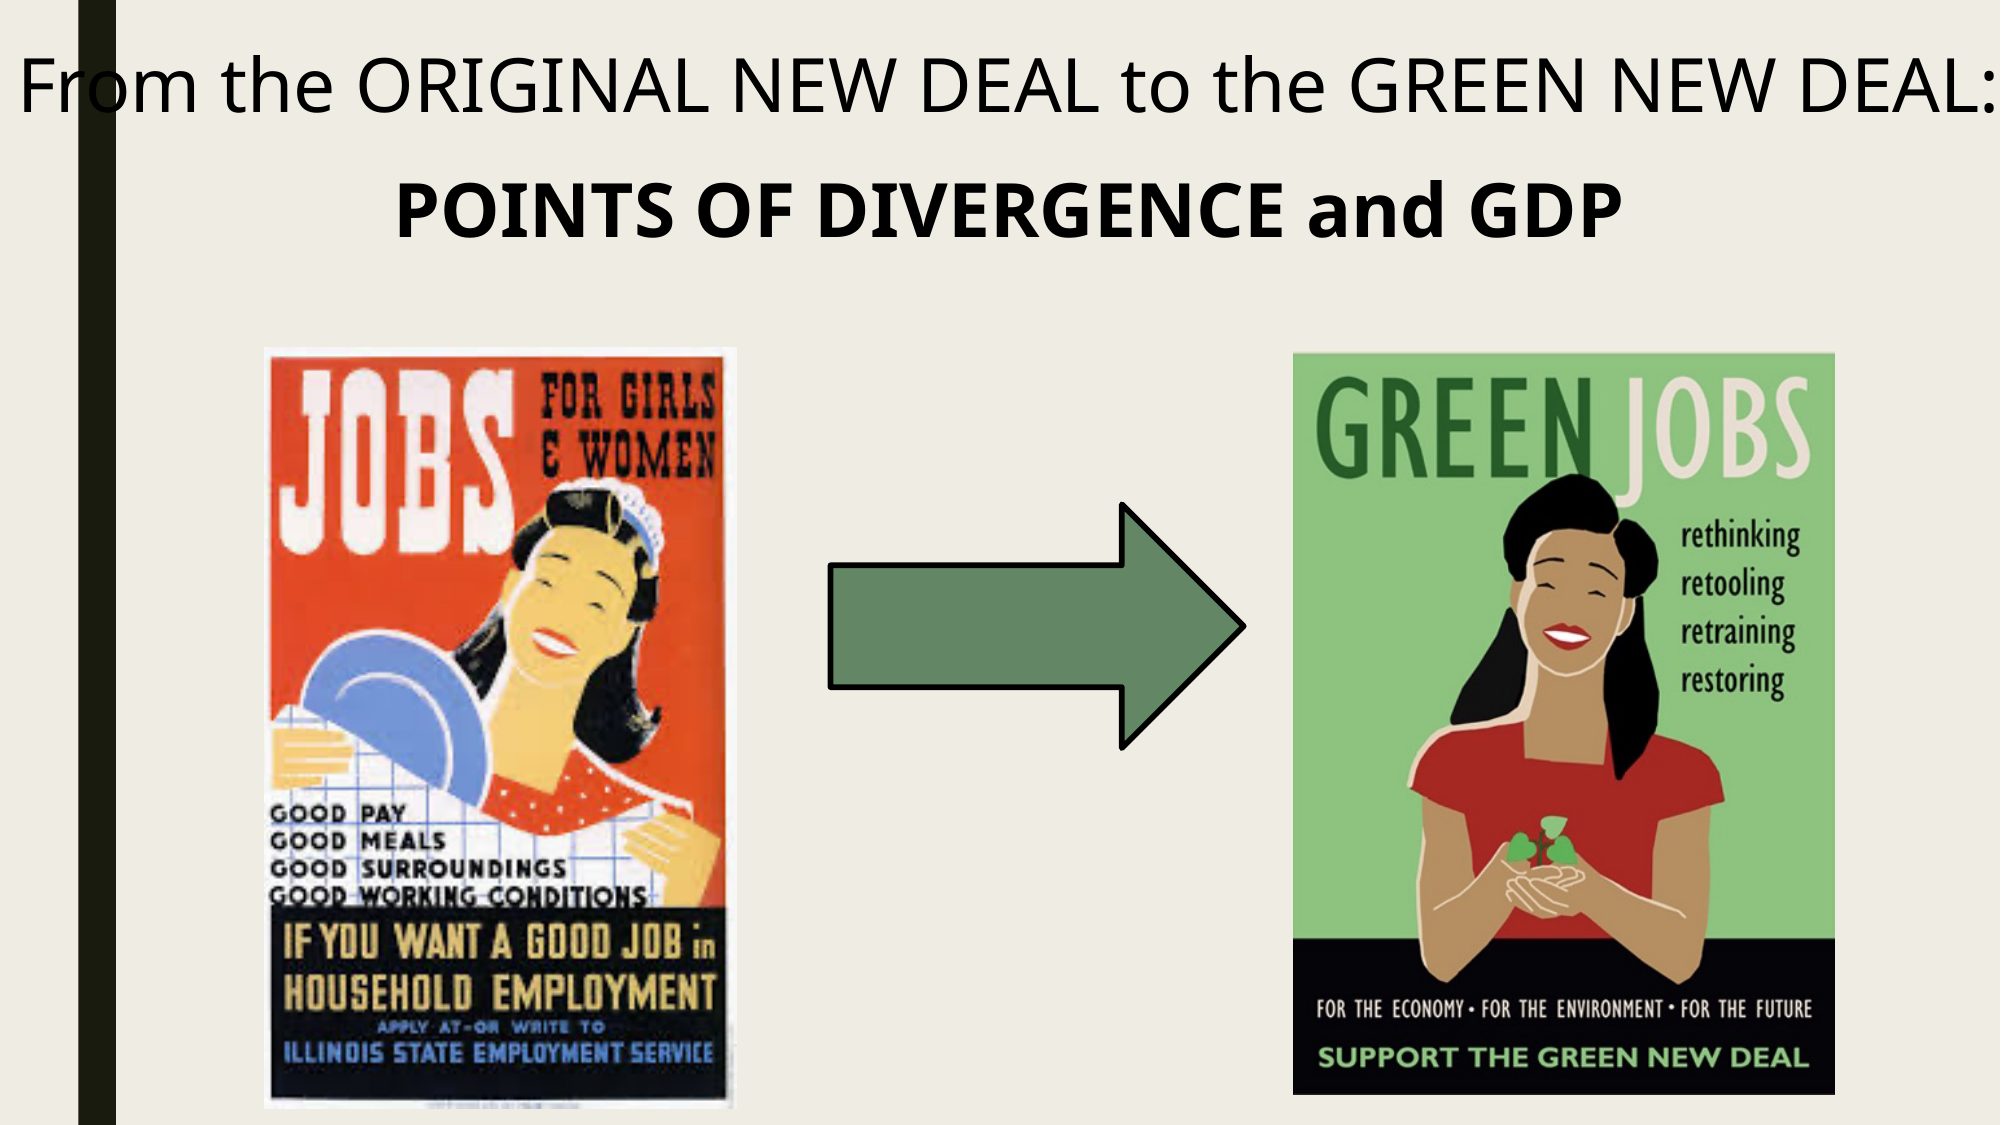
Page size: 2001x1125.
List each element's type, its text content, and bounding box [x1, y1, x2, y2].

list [1293, 351, 1835, 1095]
text_box [827, 562, 849, 691]
text_box [849, 412, 1150, 713]
text_box From the ORIGINAL NEW DEAL to the GREEN NEW DEAL: POINTS OF DIVERGENCE and GDP [0, 30, 2000, 261]
text_box [1118, 528, 1247, 751]
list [264, 347, 737, 1109]
